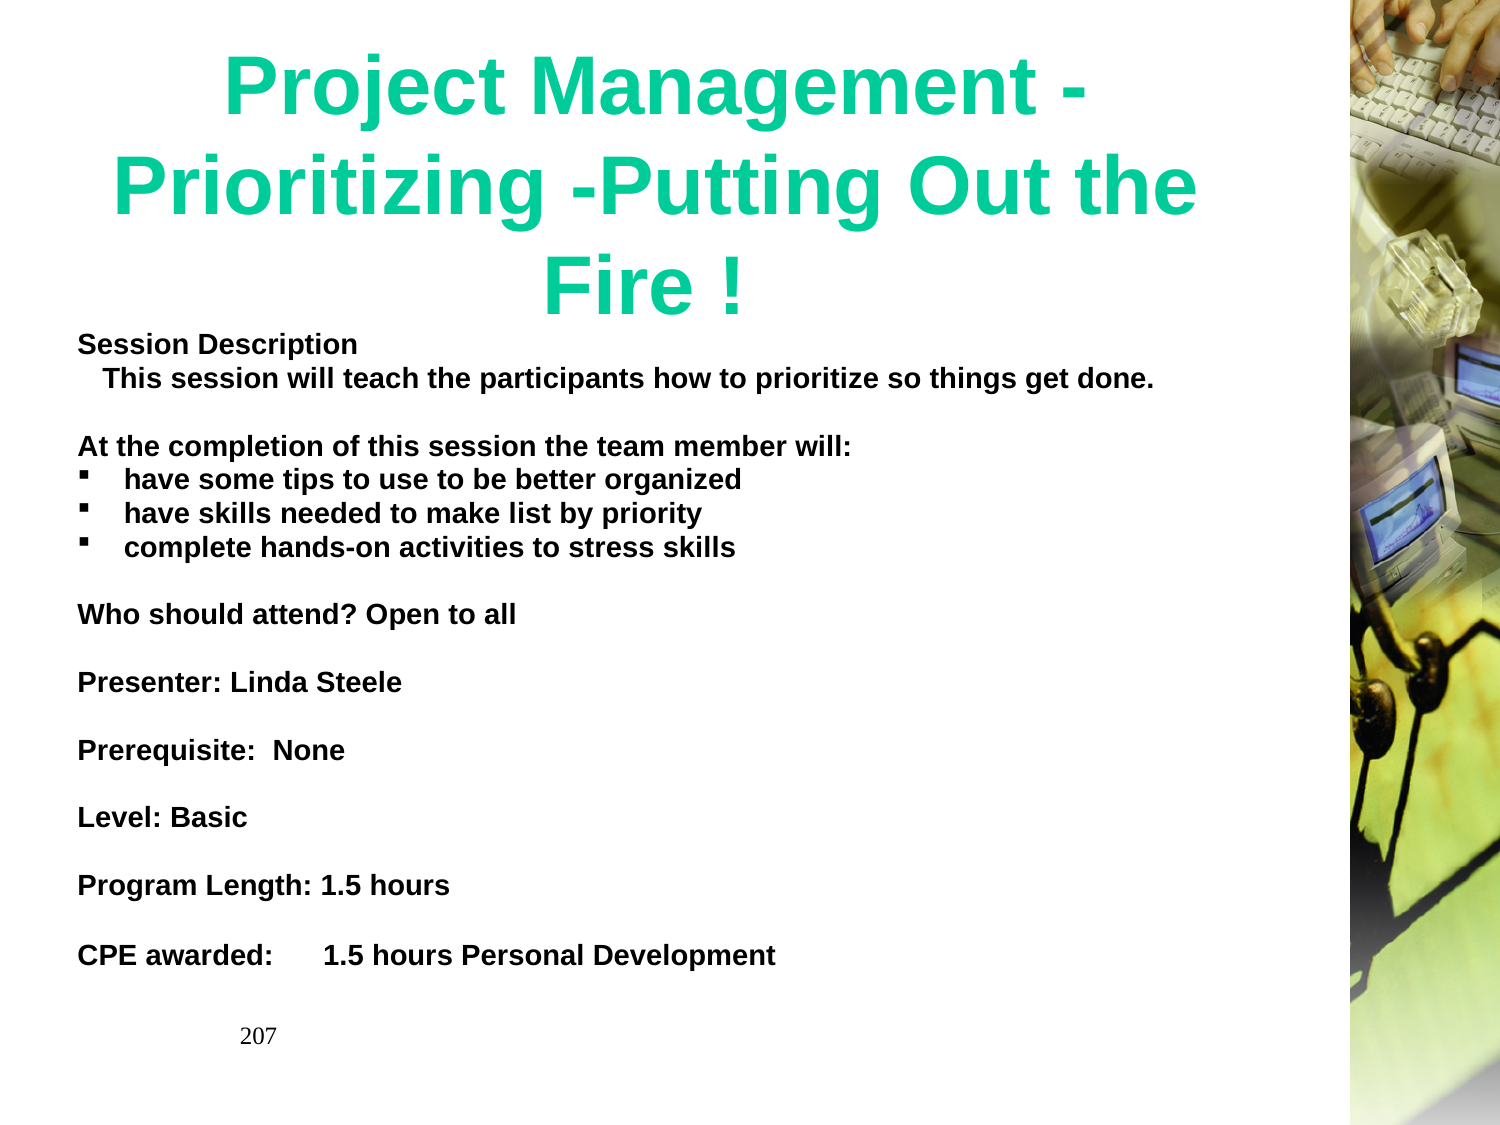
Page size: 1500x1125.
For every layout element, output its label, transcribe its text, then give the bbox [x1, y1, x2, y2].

list Session Description This session will teach the participants how to prioritize so things get done. At the completion of this session the team member will: have some tips to use to be better organized have skills needed to make list by priority complete hands-on activities to stress skills Who should attend? Open to all Presenter: Linda Steele Prerequisite: None Level: Basic Program Length: 1.5 hours CPE awarded: 1.5 hours Personal Development [62, 324, 1276, 1001]
picture [1350, 0, 1500, 1125]
slide_number 207 [225, 1012, 538, 1088]
title Project Management - Prioritizing -Putting Out the Fire ! [49, 37, 1263, 226]
